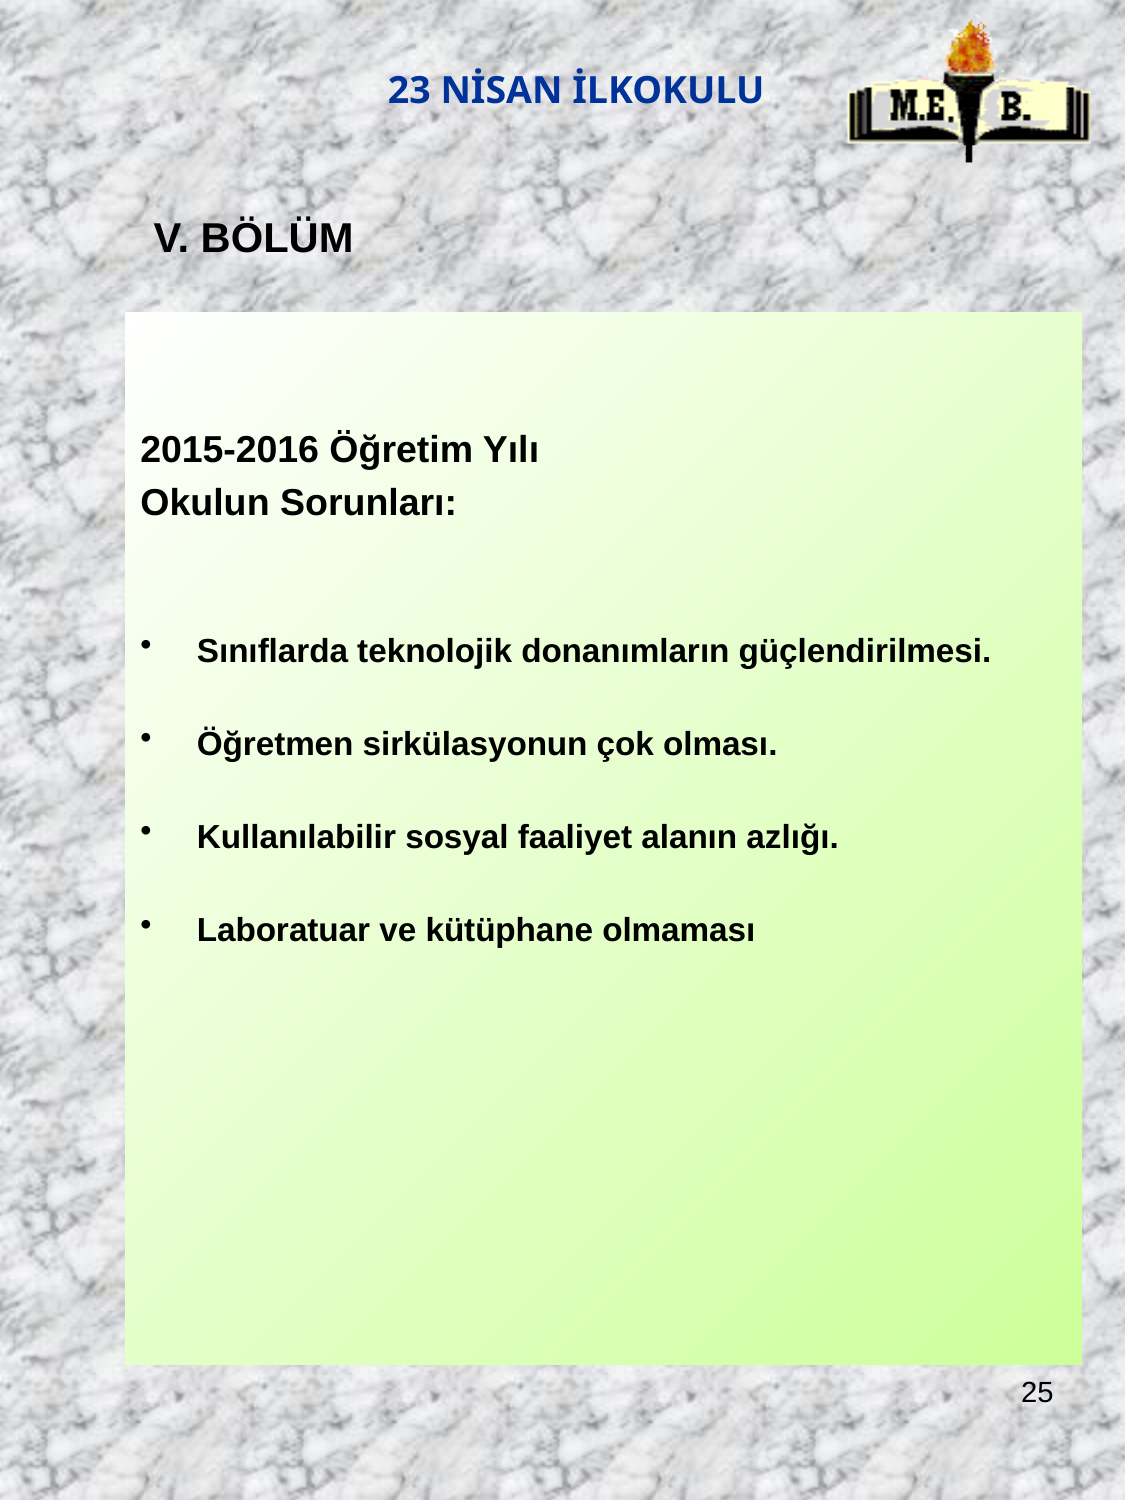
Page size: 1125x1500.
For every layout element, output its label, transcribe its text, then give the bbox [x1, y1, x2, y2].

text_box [324, 0, 1125, 173]
slide_number 25 [806, 1365, 1069, 1471]
list 2015-2016 Öğretim Yılı Okulun Sorunları: Sınıflarda teknolojik donanımların güçlendirilmesi. Öğretmen sirkülasyonun çok olması. Kullanılabilir sosyal faaliyet alanın azlığı. Laboratuar ve kütüphane olmaması [125, 312, 1083, 1365]
text_box V. BÖLÜM [138, 203, 577, 319]
picture [0, 0, 1125, 1500]
